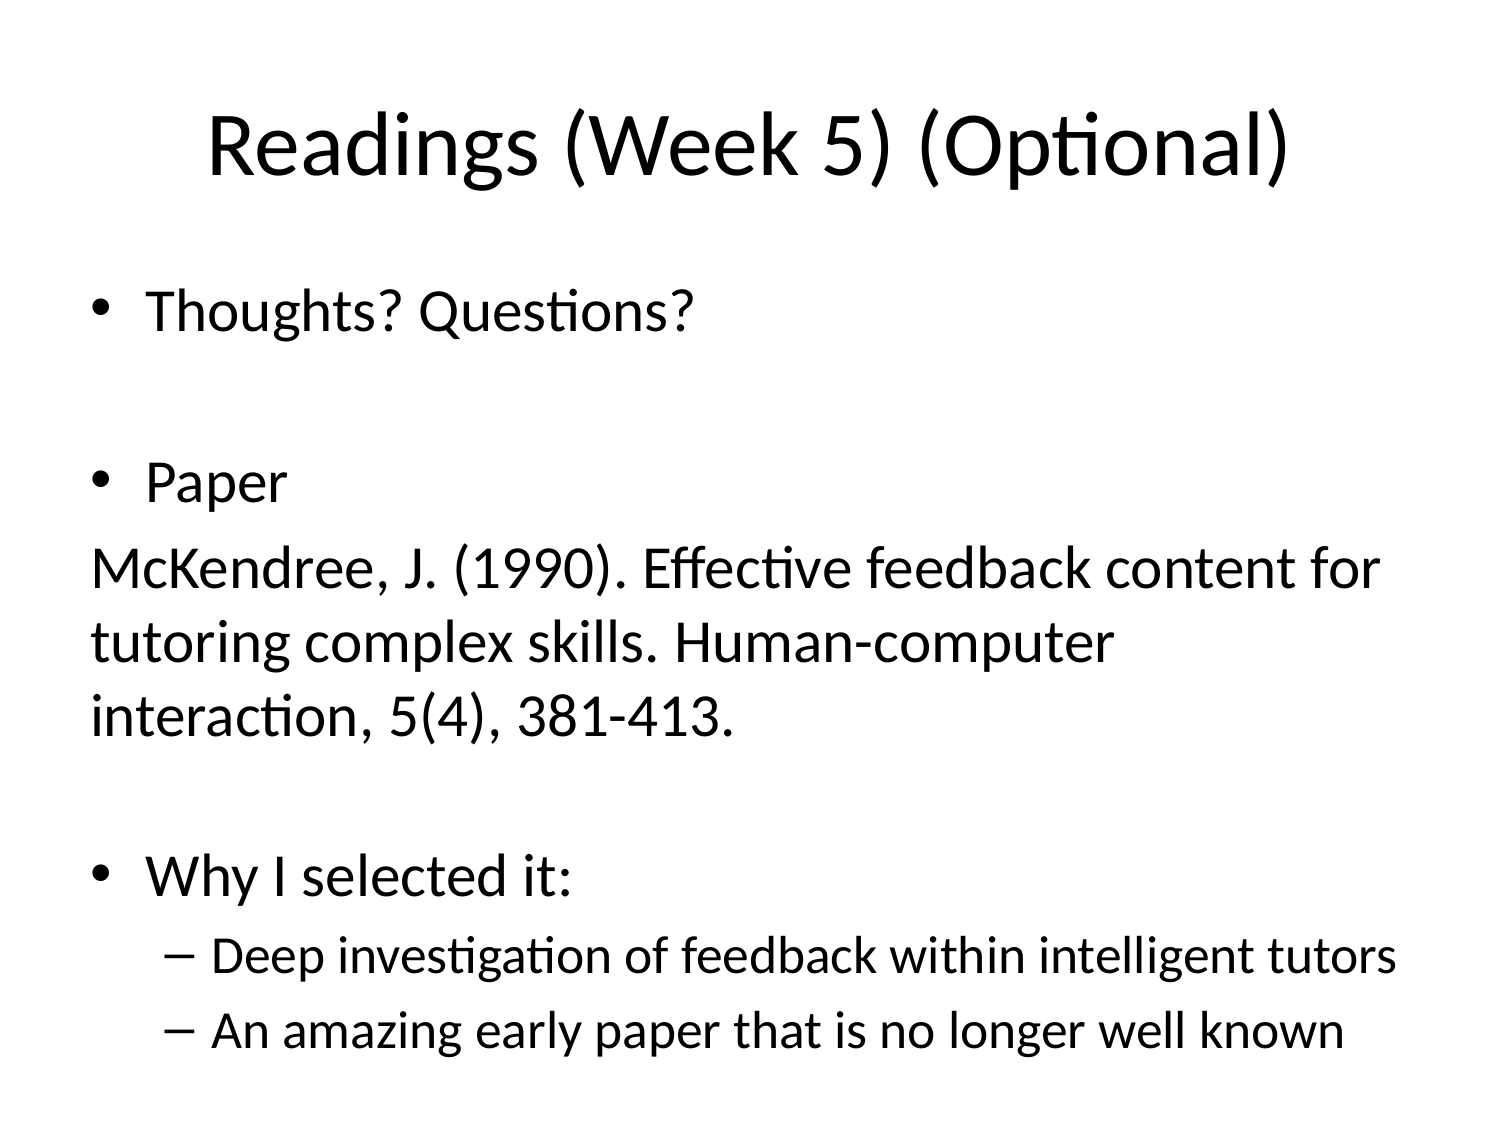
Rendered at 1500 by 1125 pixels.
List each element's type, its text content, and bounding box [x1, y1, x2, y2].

list Thoughts? Questions? Paper McKendree, J. (1990). Effective feedback content for tutoring complex skills. Human-computer interaction, 5(4), 381-413. Why I selected it: Deep investigation of feedback within intelligent tutors An amazing early paper that is no longer well known [75, 262, 1425, 1100]
title Readings (Week 5) (Optional) [75, 45, 1425, 233]
